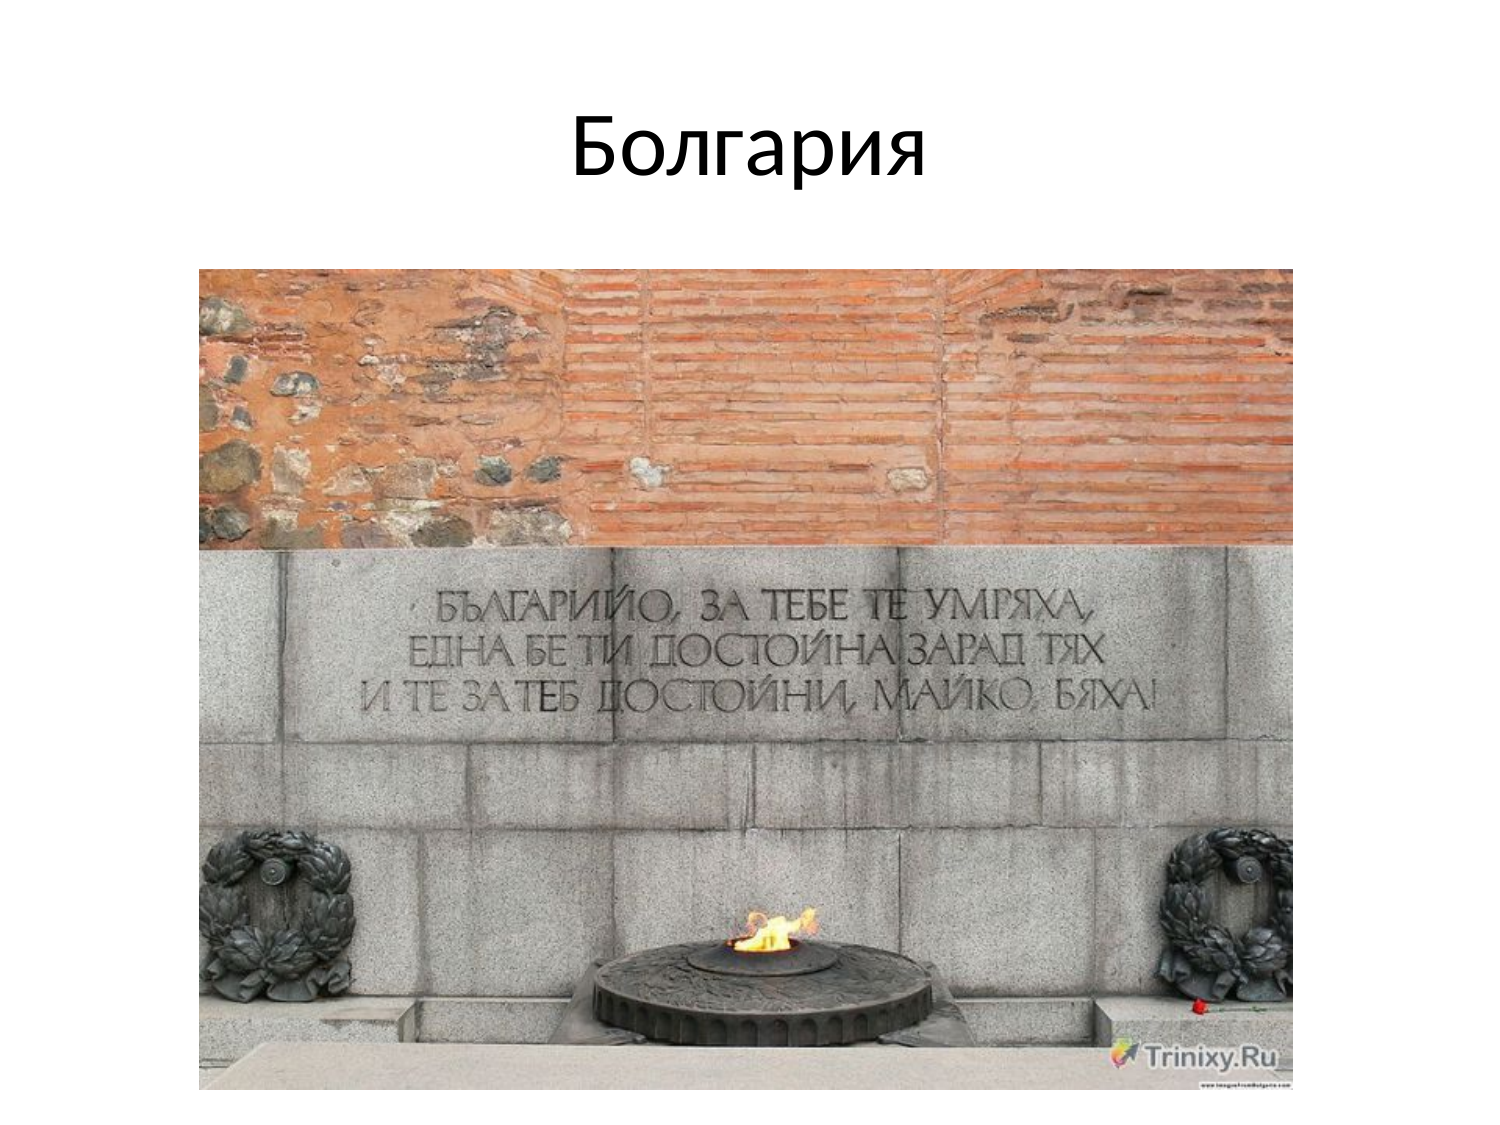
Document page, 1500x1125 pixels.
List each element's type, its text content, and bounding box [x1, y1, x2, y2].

title Болгария [75, 45, 1425, 233]
picture [198, 269, 1294, 1091]
